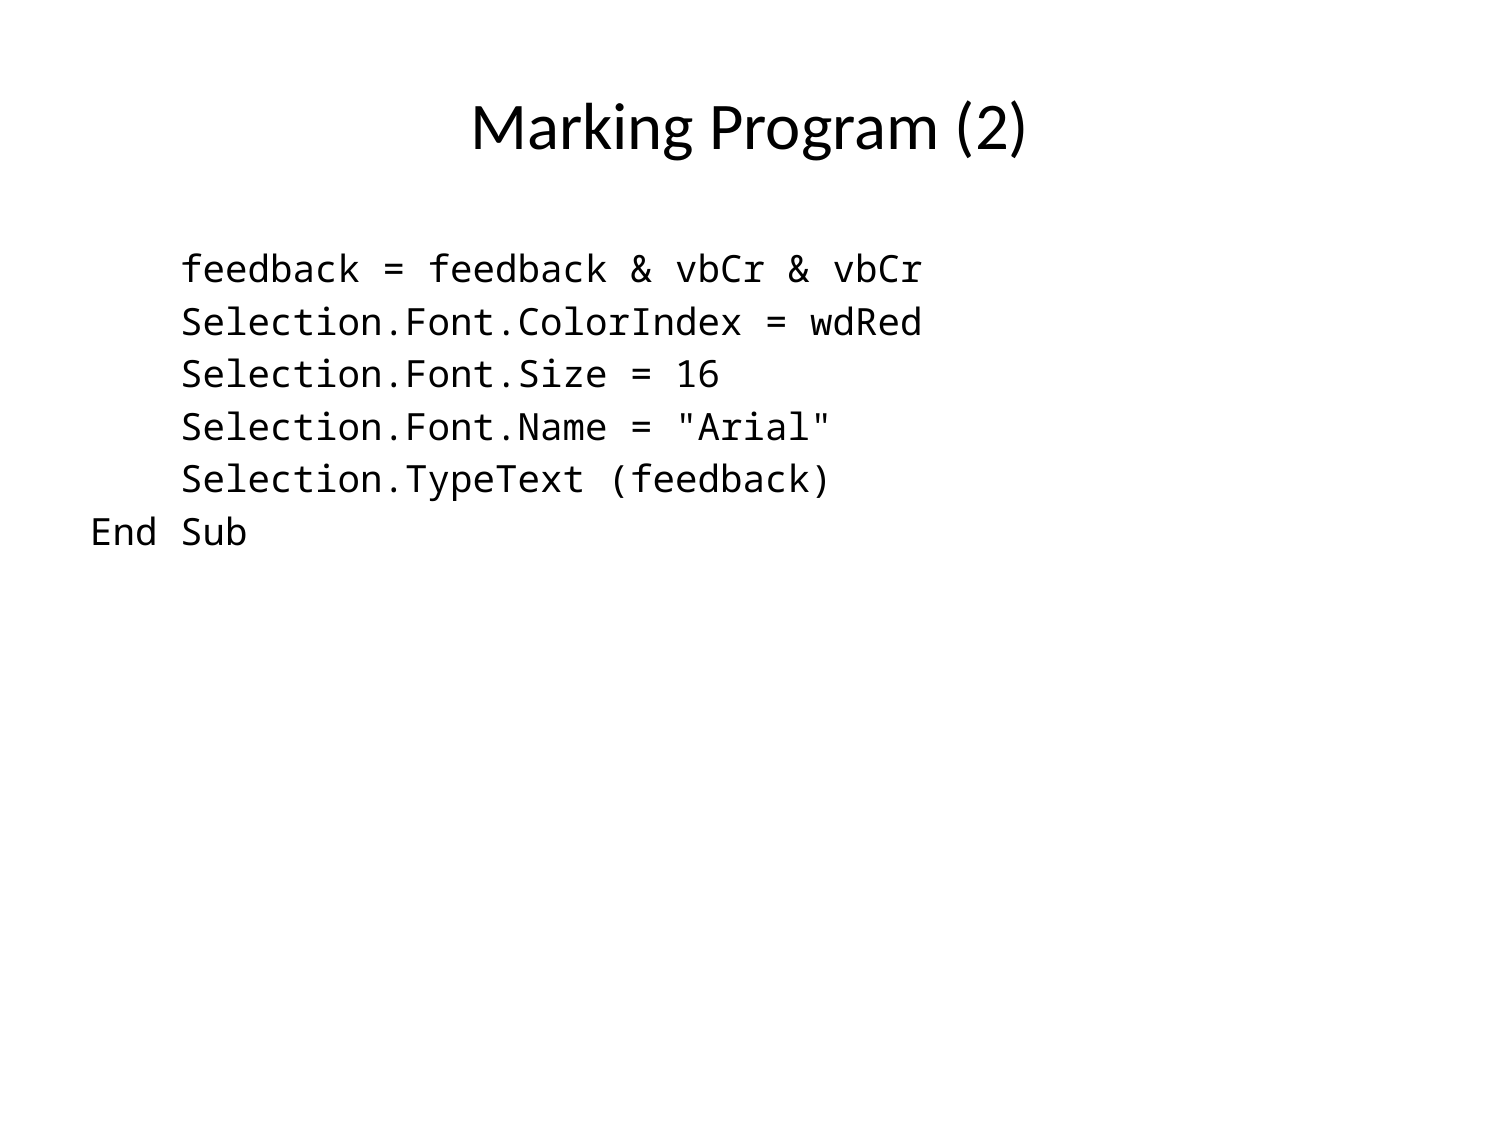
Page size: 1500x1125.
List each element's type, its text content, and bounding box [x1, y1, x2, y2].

title Marking Program (2) [75, 45, 1425, 200]
list feedback = feedback & vbCr & vbCr Selection.Font.ColorIndex = wdRed Selection.Font.Size = 16 Selection.Font.Name = "Arial" Selection.TypeText (feedback) End Sub [75, 237, 1425, 1063]
